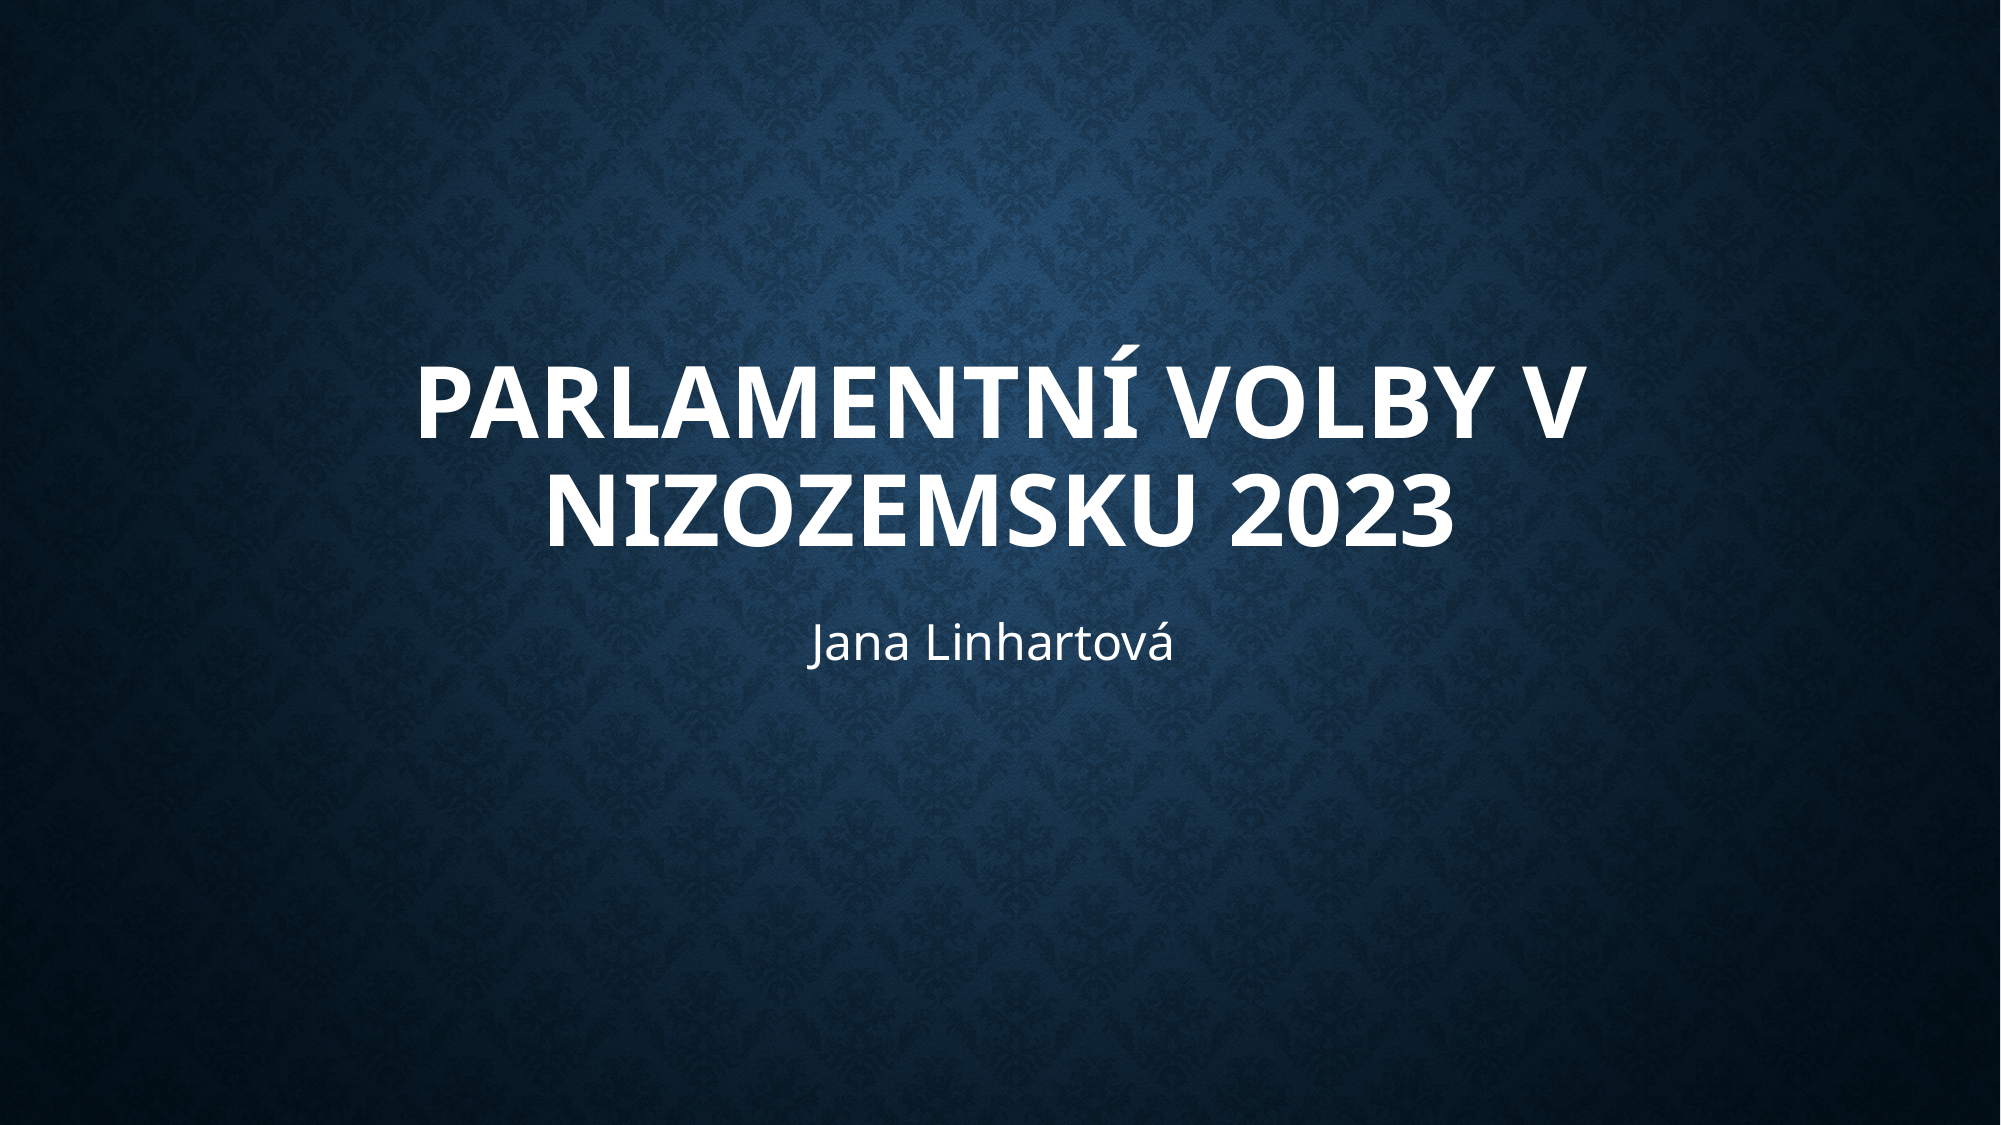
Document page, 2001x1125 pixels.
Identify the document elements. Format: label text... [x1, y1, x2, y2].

title Parlamentní volby v Nizozemsku 2023 [261, 184, 1739, 576]
subtitle Jana Linhartová [261, 590, 1739, 863]
